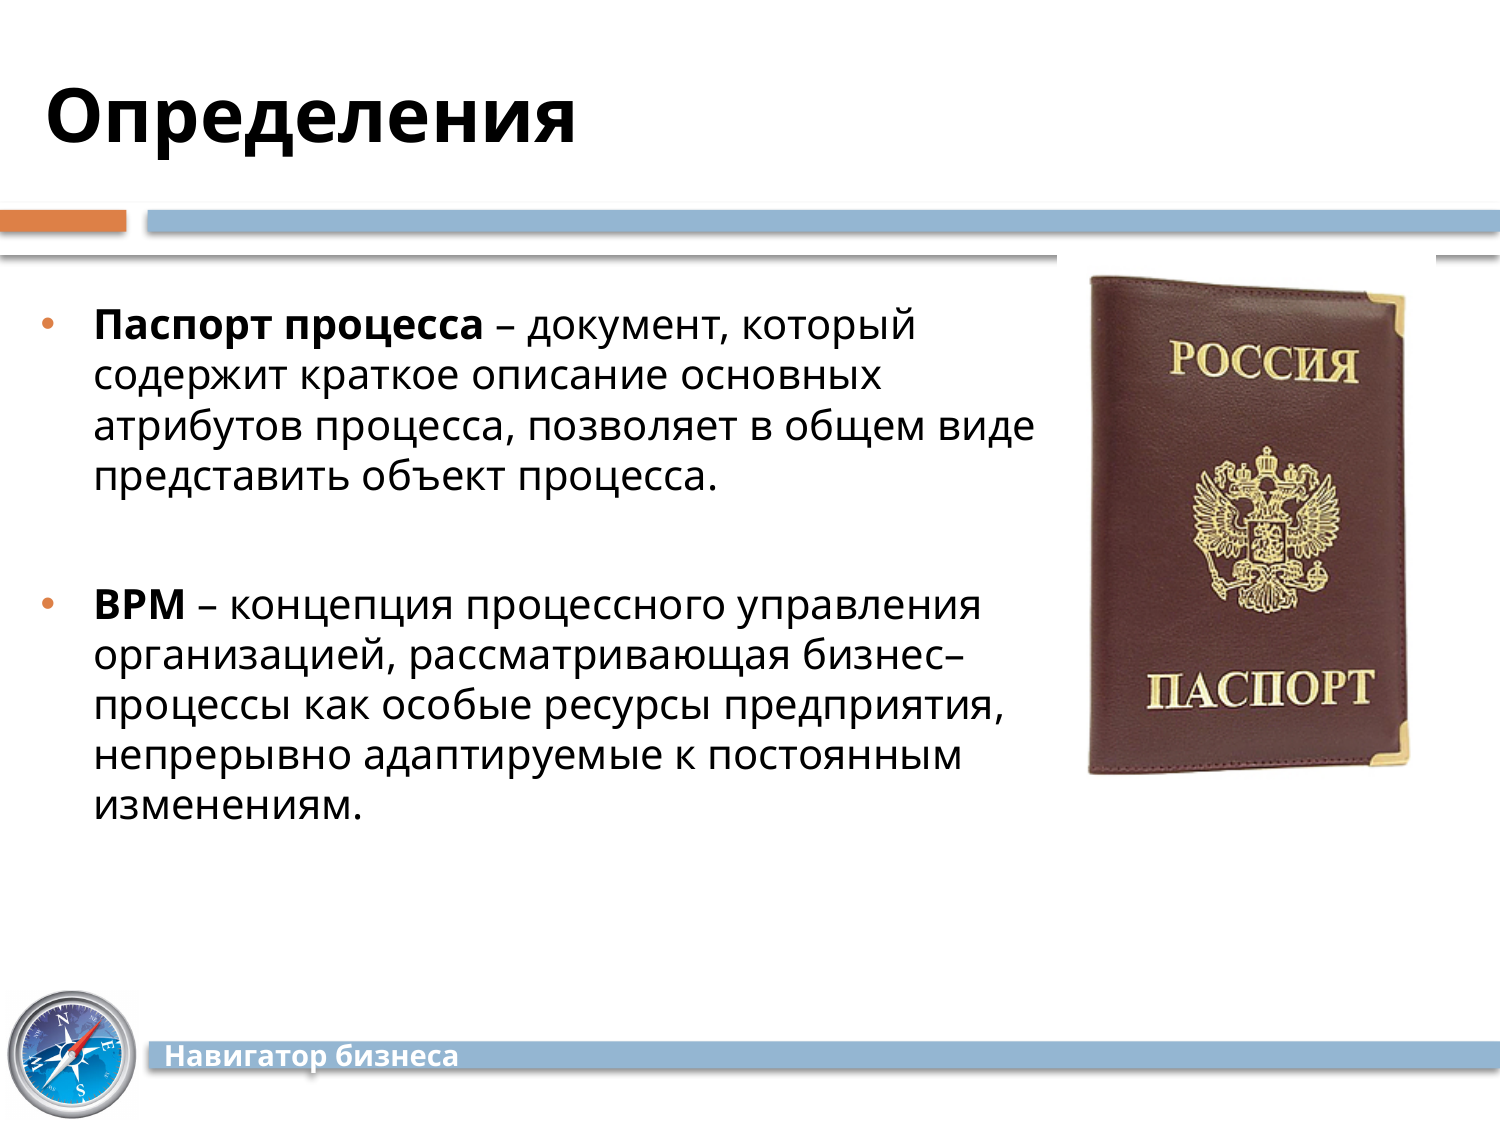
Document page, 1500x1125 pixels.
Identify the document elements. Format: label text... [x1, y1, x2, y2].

picture [1057, 254, 1437, 800]
title Определения [29, 30, 1367, 194]
list Паспорт процесса – документ, который содержит краткое описание основных атрибутов процесса, позволяет в общем виде представить объект процесса. BPM – концепция процессного управления организацией, рассматривающая бизнес–процессы как особые ресурсы предприятия, непрерывно адаптируемые к постоянным изменениям. [23, 288, 1058, 884]
